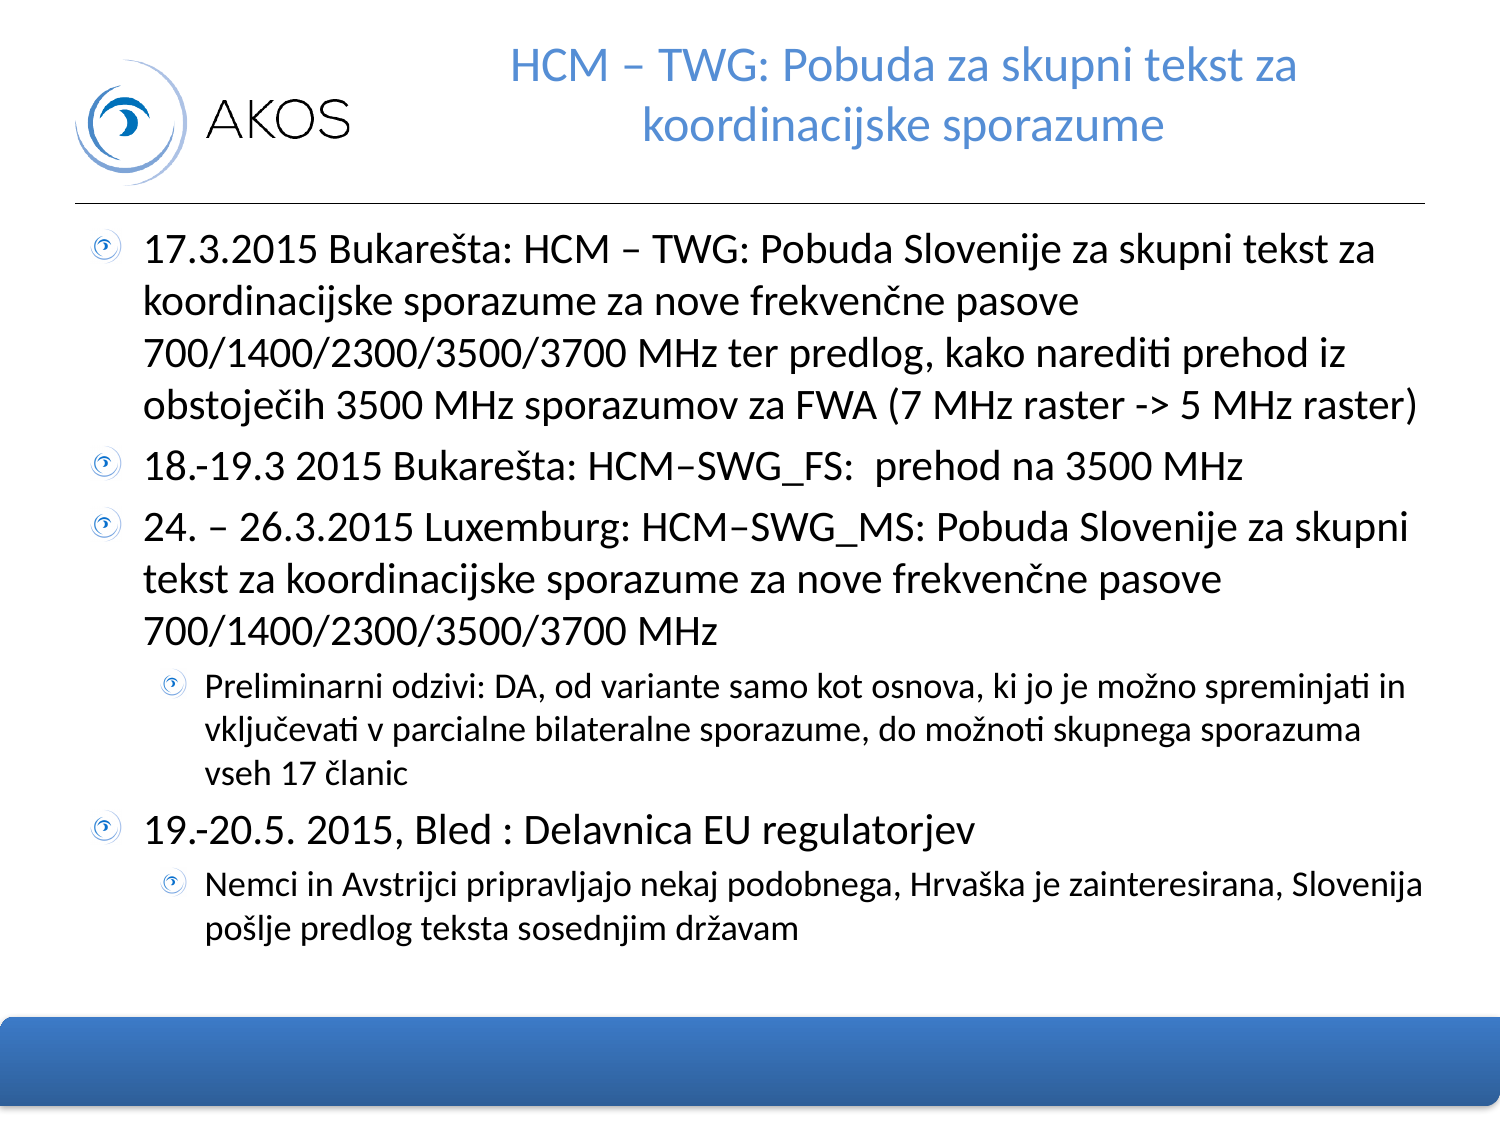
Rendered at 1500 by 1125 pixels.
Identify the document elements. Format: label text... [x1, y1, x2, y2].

picture [75, 59, 352, 186]
picture [90, 228, 122, 264]
picture [90, 809, 122, 845]
picture [160, 867, 187, 897]
picture [160, 668, 187, 699]
list 17.3.2015 Bukarešta: HCM – TWG: Pobuda Slovenije za skupni tekst za koordinacijske sporazume za nove frekvenčne pasove 700/1400/2300/3500/3700 MHz ter predlog, kako narediti prehod iz obstoječih 3500 MHz sporazumov za FWA (7 MHz raster -> 5 MHz raster) 18.-19.3 2015 Bukarešta: HCM–SWG_FS: prehod na 3500 MHz 24. – 26.3.2015 Luxemburg: HCM–SWG_MS: Pobuda Slovenije za skupni tekst za koordinacijske sporazume za nove frekvenčne pasove 700/1400/2300/3500/3700 MHz Preliminarni odzivi: DA, od variante samo kot osnova, ki jo je možno spreminjati in vključevati v parcialne bilateralne sporazume, do možnoti skupnega sporazuma vseh 17 članic 19.-20.5. 2015, Bled : Delavnica EU regulatorjev Nemci in Avstrijci pripravljajo nekaj podobnega, Hrvaška je zainteresirana, Slovenija pošlje predlog teksta sosednjim državam [75, 212, 1450, 1000]
picture [90, 506, 122, 542]
picture [90, 445, 122, 481]
title HCM – TWG: Pobuda za skupni tekst za koordinacijske sporazume [383, 57, 1425, 186]
